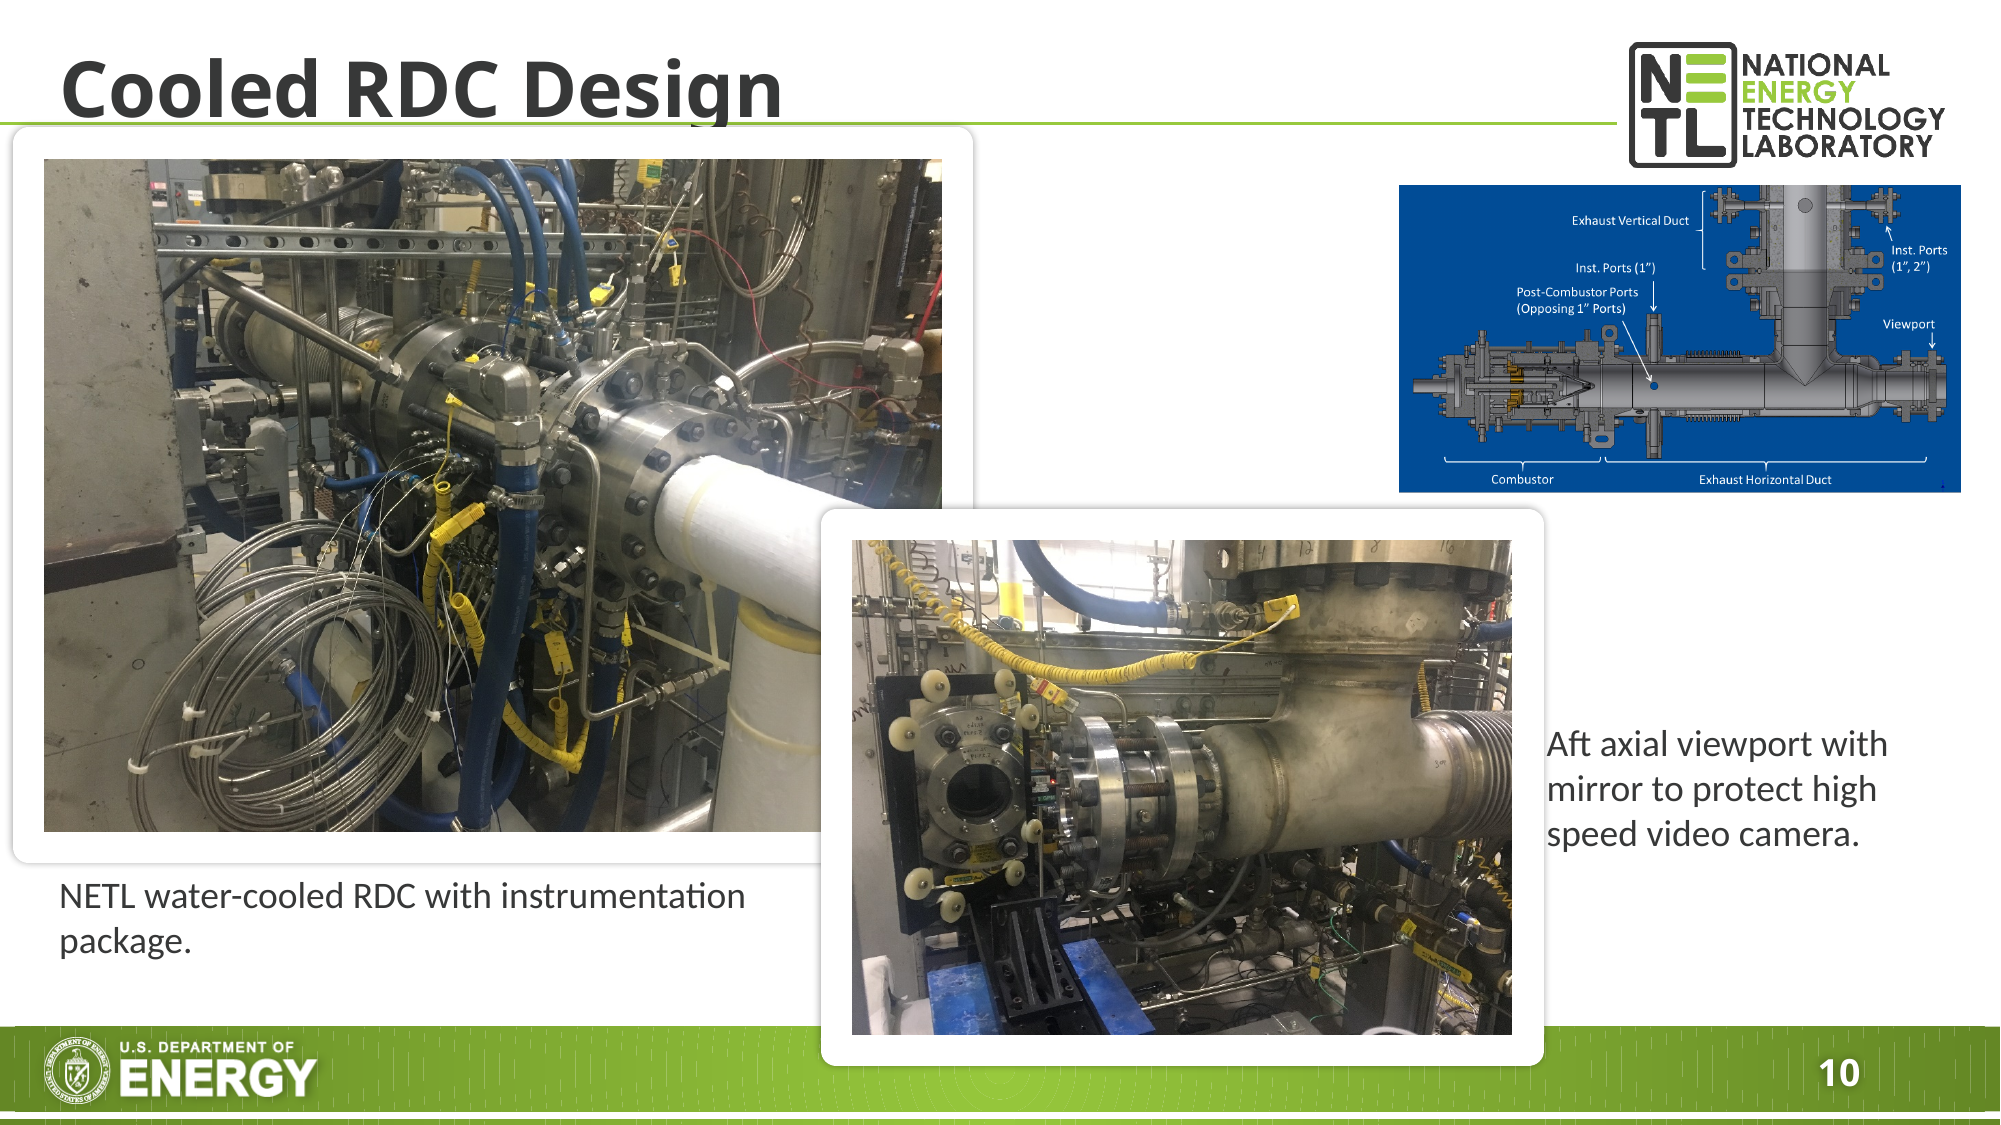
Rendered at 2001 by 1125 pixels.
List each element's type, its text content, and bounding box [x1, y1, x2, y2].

text_box NETL water-cooled RDC with instrumentation package. [44, 868, 783, 968]
picture [1399, 185, 1961, 496]
title Cooled RDC Design [44, 42, 1945, 142]
picture [1629, 142, 1945, 168]
text_box Aft axial viewport with mirror to protect high speed video camera. [1531, 711, 1945, 862]
picture [44, 158, 1513, 1036]
picture [44, 1037, 324, 1104]
